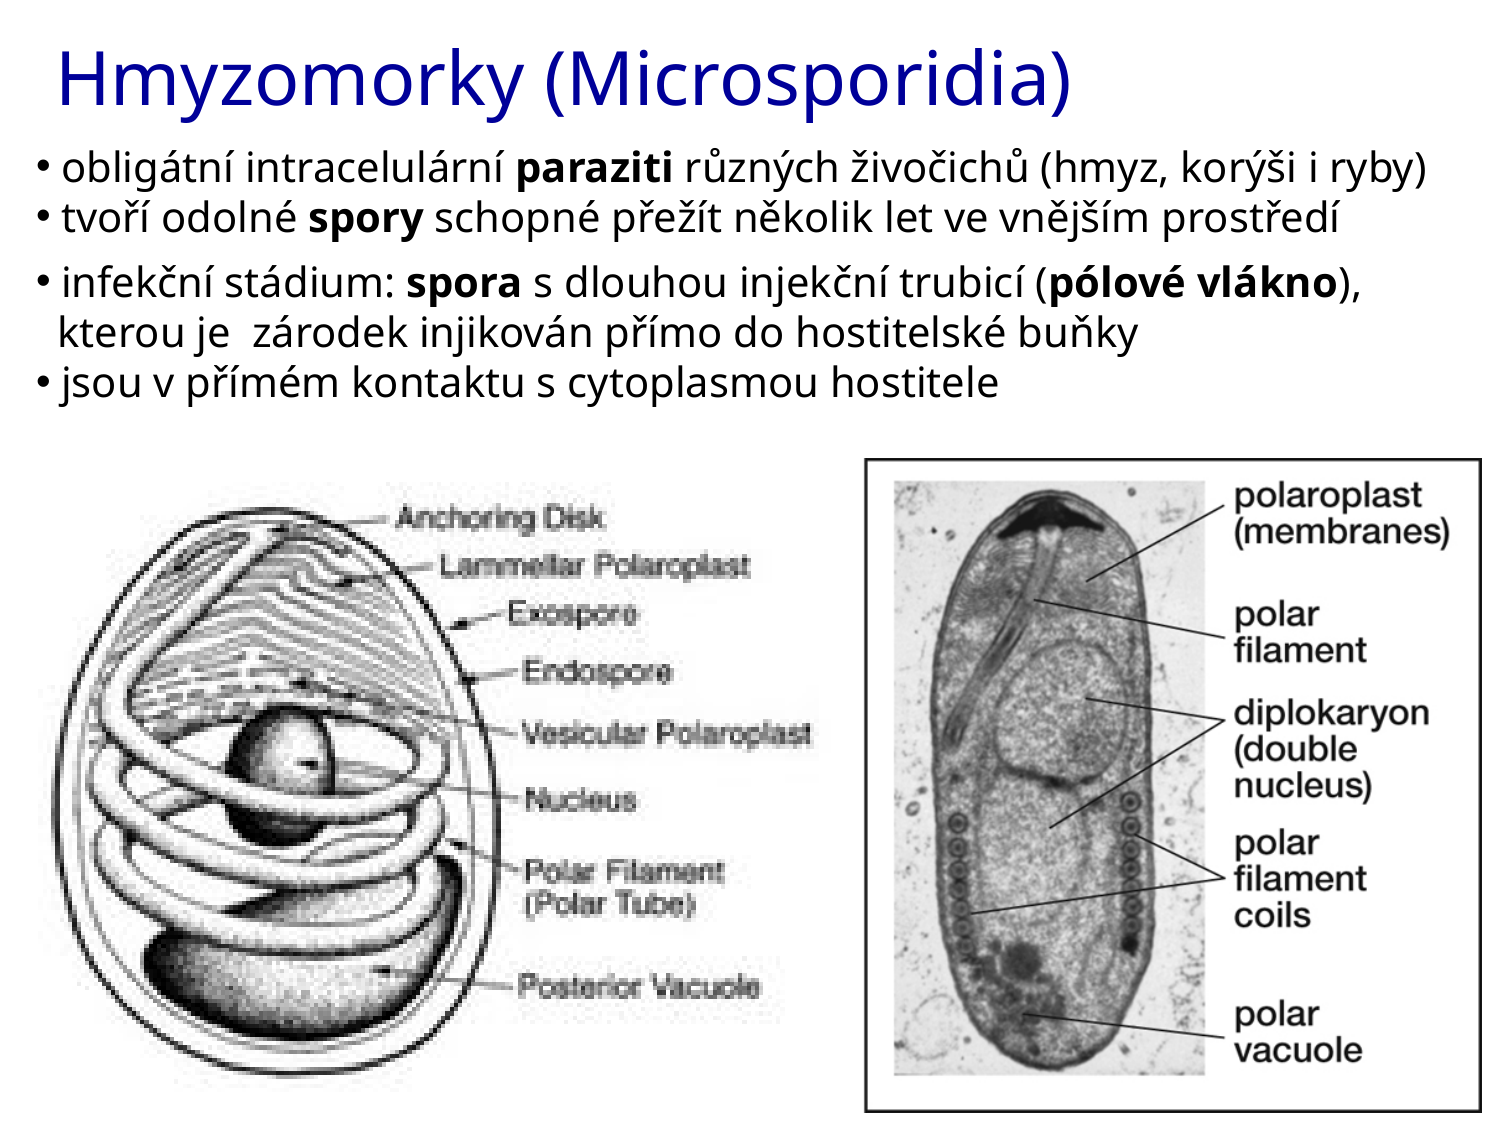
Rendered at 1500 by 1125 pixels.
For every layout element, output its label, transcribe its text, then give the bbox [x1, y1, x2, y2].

text_box Hmyzomorky (Microsporidia) obligátní intracelulární paraziti různých živočichů (hmyz, korýši i ryby) tvoří odolné spory schopné přežít několik let ve vnějším prostředí infekční stádium: spora s dlouhou injekční trubicí (pólové vlákno), kterou je zárodek injikován přímo do hostitelské buňky jsou v přímém kontaktu s cytoplasmou hostitele [21, 23, 1479, 413]
picture [863, 457, 1483, 1113]
picture [5, 482, 853, 1102]
